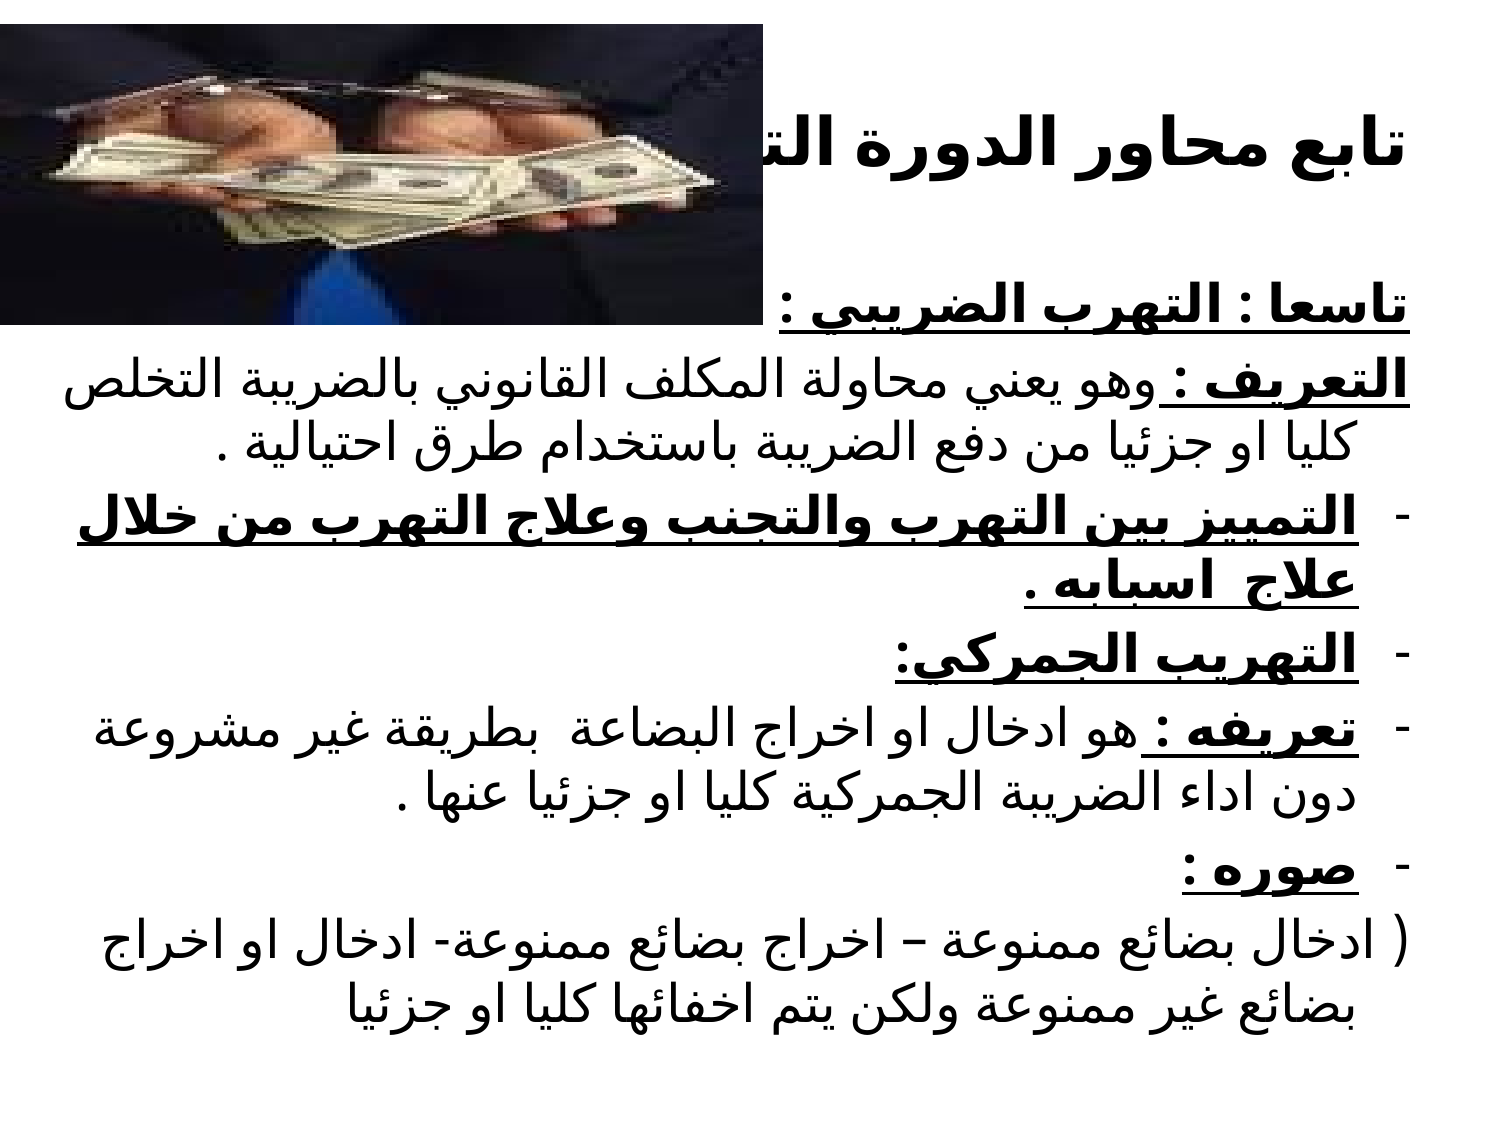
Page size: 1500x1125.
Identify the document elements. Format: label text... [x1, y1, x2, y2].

picture [0, 24, 763, 326]
list تاسعا : التهرب الضريبي : التعريف : وهو يعني محاولة المكلف القانوني بالضريبة التخلص كليا او جزئيا من دفع الضريبة باستخدام طرق احتيالية . التمييز بين التهرب والتجنب وعلاج التهرب من خلال علاج اسبابه . التهريب الجمركي: تعريفه : هو ادخال او اخراج البضاعة بطريقة غير مشروعة دون اداء الضريبة الجمركية كليا او جزئيا عنها . صوره : ( ادخال بضائع ممنوعة – اخراج بضائع ممنوعة- ادخال او اخراج بضائع غير ممنوعة ولكن يتم اخفائها كليا او جزئيا [37, 262, 1425, 1088]
title تابع محاور الدورة التدريبية [766, 45, 1425, 233]
